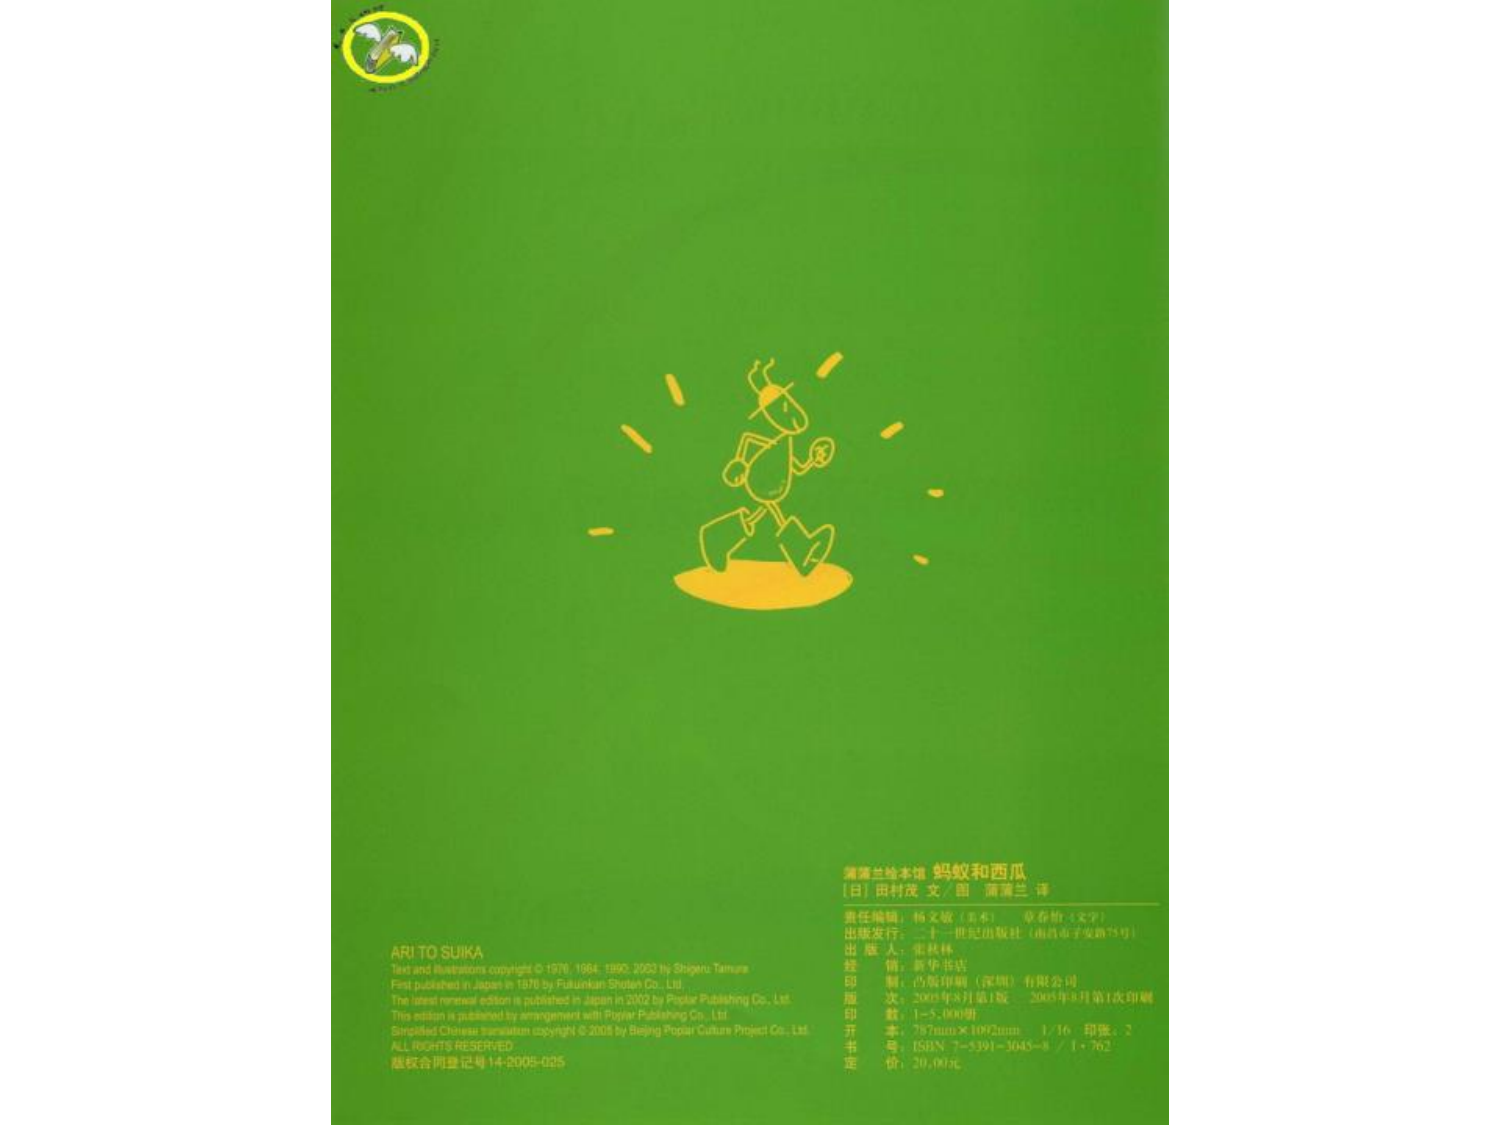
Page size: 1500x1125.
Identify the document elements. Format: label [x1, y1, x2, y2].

picture [330, 0, 1170, 1125]
